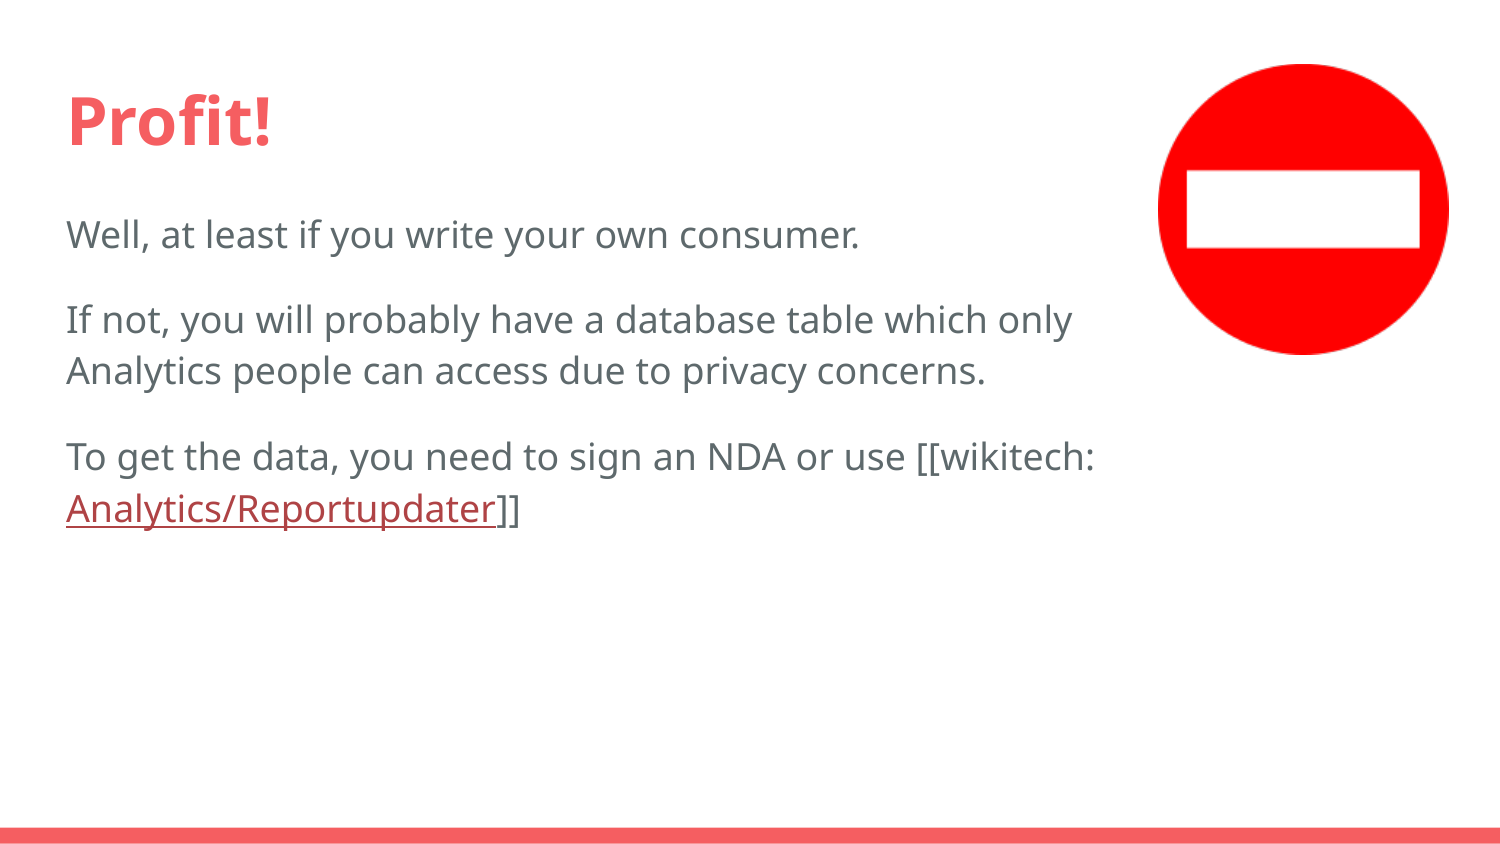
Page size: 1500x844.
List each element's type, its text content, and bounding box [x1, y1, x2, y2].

title Profit! [51, 64, 1156, 167]
picture [1158, 63, 1450, 355]
list Well, at least if you write your own consumer. If not, you will probably have a database table which only Analytics people can access due to privacy concerns. To get the data, you need to sign an NDA or use [[wikitech:Analytics/Reportupdater]] [51, 189, 1159, 750]
